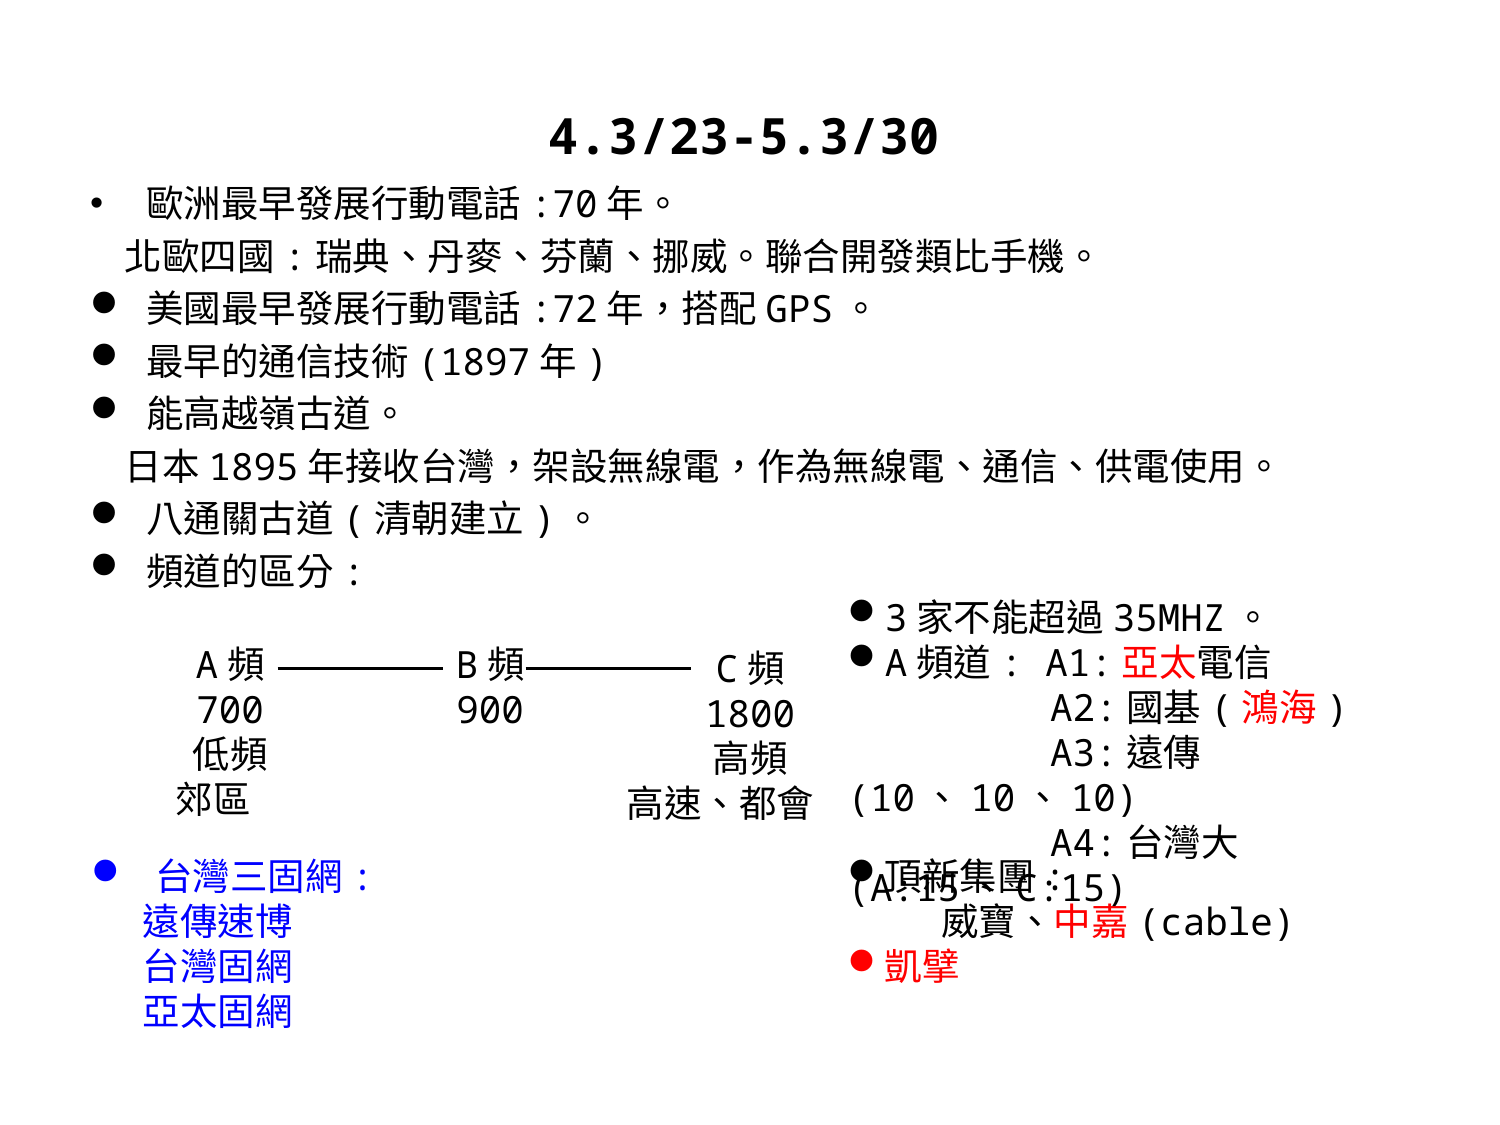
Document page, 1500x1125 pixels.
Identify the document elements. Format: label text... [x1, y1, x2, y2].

text_box A頻 700 低頻 郊區 [159, 633, 302, 845]
text_box B頻 900 [419, 633, 561, 845]
text_box 台灣三固網: 遠傳速博 台灣固網 亞太固網 [76, 845, 597, 1041]
text_box 頂新集團: 威寶、中嘉(cable) 凱擘 [832, 845, 1353, 996]
text_box 3家不能超過35MHZ。 A頻道: A1:亞太電信 A2:國基(鴻海) A3:遠傳(10、10、10) A4:台灣大(A:15、C:15) [832, 586, 1412, 1006]
list 歐洲最早發展行動電話:70年。 北歐四國:瑞典、丹麥、芬蘭、挪威。聯合開發類比手機。 美國最早發展行動電話:72年，搭配GPS。 最早的通信技術(1897年) 能高越嶺古道。 日本1895年接收台灣，架設無線電，作為無線電、通信、供電使用。 八通關古道(清朝建立)。 頻道的區分: [75, 172, 1425, 634]
text_box 4.3/23-5.3/30 [301, 96, 1187, 172]
text_box C頻 1800 高頻 高速、都會 [584, 637, 832, 877]
